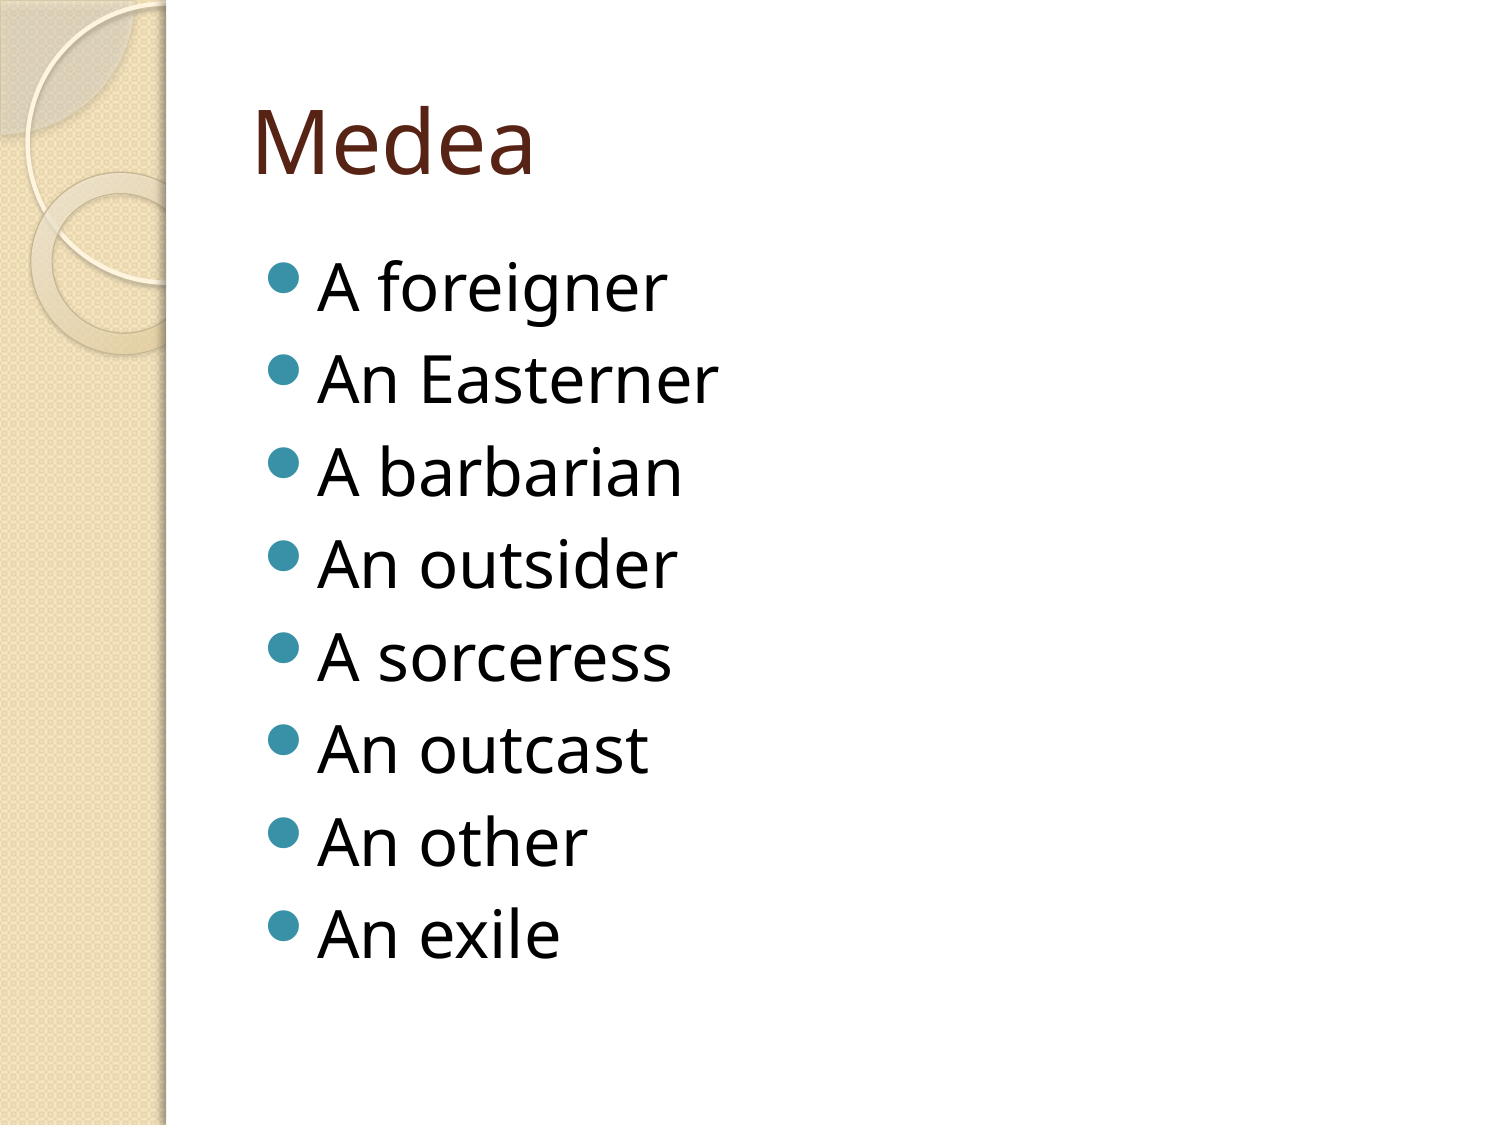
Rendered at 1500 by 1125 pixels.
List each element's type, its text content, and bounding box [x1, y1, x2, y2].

list A foreigner An Easterner A barbarian An outsider A sorceress An outcast An other An exile [235, 237, 1466, 1025]
title Medea [235, 45, 1466, 233]
